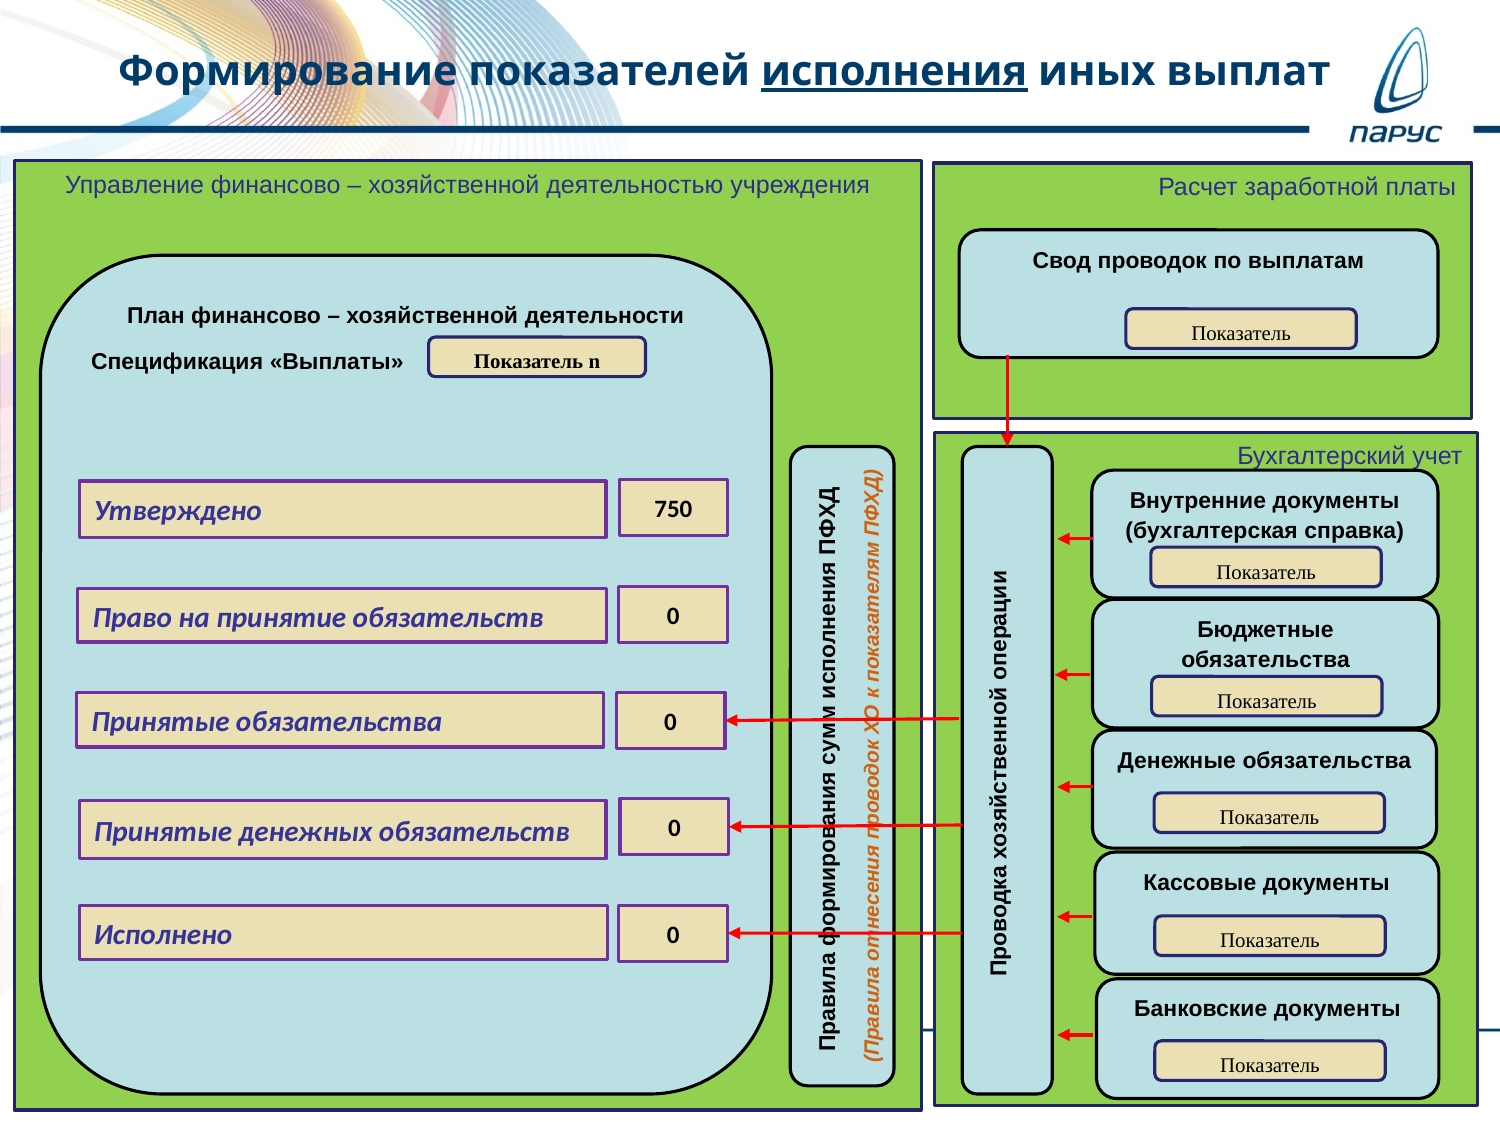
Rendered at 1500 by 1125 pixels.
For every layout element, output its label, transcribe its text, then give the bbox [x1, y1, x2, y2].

text_box Показатель [1152, 791, 1387, 835]
text_box Проводка хозяйственной операции [960, 444, 1054, 1096]
text_box Кассовые документы [1093, 850, 1441, 976]
text_box Правила формирования сумм исполнения ПФХД (Правила отнесения проводок ХО к показателям ПФХД) [788, 836, 896, 924]
text_box Бюджетные обязательства [1090, 599, 1441, 730]
text_box Денежные обязательства [1090, 729, 1439, 850]
text_box Показатель n [426, 335, 648, 379]
text_box Утверждено [78, 479, 608, 539]
text_box Формирование показателей исполнения иных выплат [0, 36, 1357, 101]
text_box Внутренние документы (бухгалтерская справка) [1090, 468, 1440, 600]
text_box 0 [615, 691, 727, 750]
text_box Банковские документы [1094, 977, 1441, 1101]
text_box Показатель [1153, 1039, 1387, 1082]
text_box Правила формирования сумм исполнения ПФХД (Правила отнесения проводок ХО к показателям ПФХД) [788, 444, 896, 710]
text_box 0 [617, 904, 729, 963]
text_box Расчет заработной платы [932, 161, 1473, 420]
text_box Показатель [1149, 545, 1383, 589]
text_box Бухгалтерский учет [933, 431, 1479, 1107]
text_box Свод проводок по выплатам [957, 228, 1440, 360]
text_box Управление финансово – хозяйственной деятельностью учреждения [13, 159, 923, 1112]
text_box 0 [617, 585, 729, 644]
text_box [728, 824, 963, 828]
text_box Правила формирования сумм исполнения ПФХД (Правила отнесения проводок ХО к показателям ПФХД) [788, 730, 896, 816]
text_box Принятые обязательства [75, 691, 605, 749]
text_box 750 [618, 478, 729, 537]
picture [0, 0, 1500, 1125]
text_box Показатель [1150, 674, 1384, 718]
text_box Право на принятие обязательств [76, 587, 608, 644]
text_box Правила формирования сумм исполнения ПФХД (Правила отнесения проводок ХО к показателям ПФХД) [788, 943, 896, 1088]
text_box Показатель [1124, 307, 1358, 350]
text_box План финансово – хозяйственной деятельности Спецификация «Выплаты» [38, 253, 774, 1096]
text_box 0 [618, 797, 730, 856]
text_box Принятые денежных обязательств [78, 799, 608, 860]
text_box Исполнено [78, 904, 609, 961]
text_box Показатель [1153, 914, 1387, 958]
